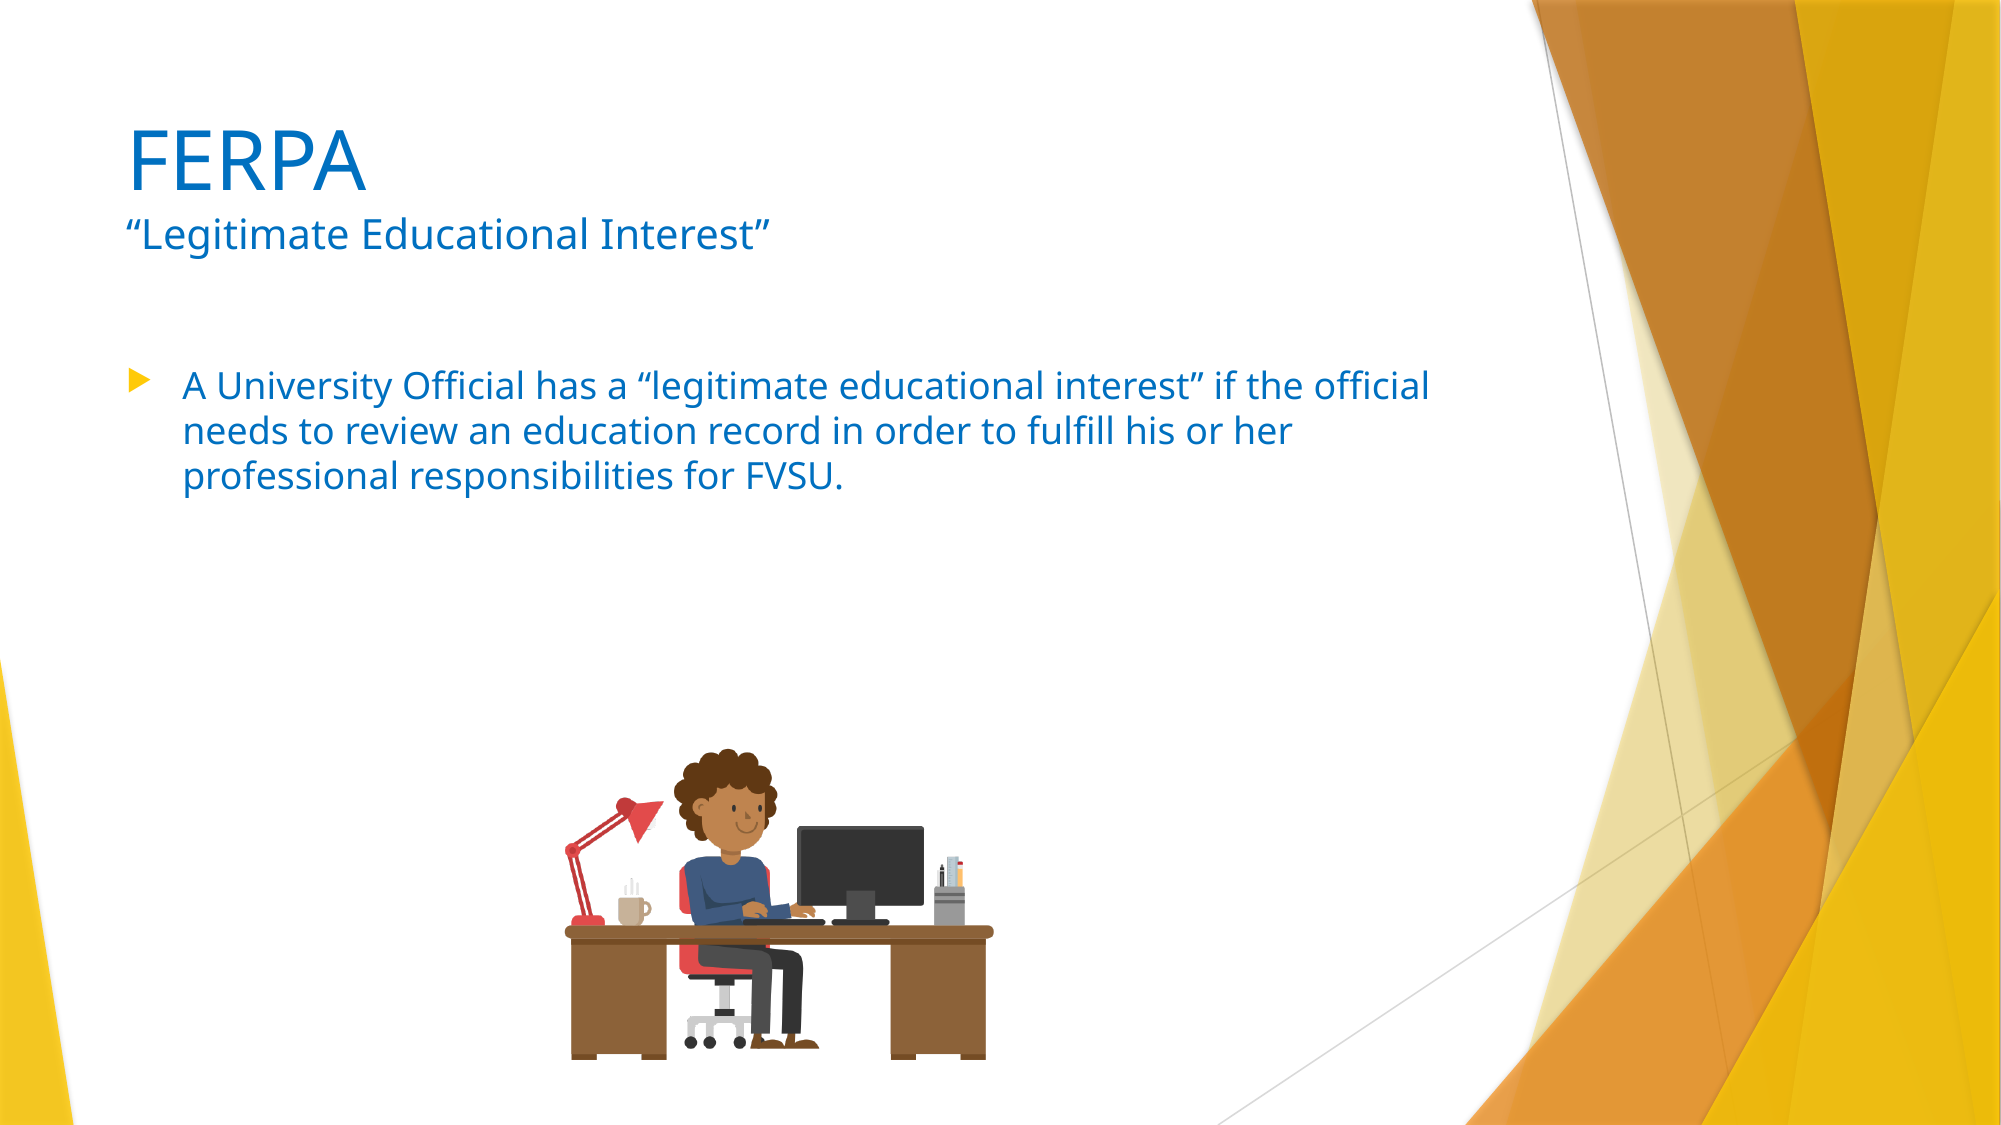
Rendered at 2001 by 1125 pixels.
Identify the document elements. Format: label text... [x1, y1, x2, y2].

picture [384, 681, 1173, 1125]
title FERPA “Legitimate Educational Interest” [111, 99, 1522, 317]
list A University Official has a “legitimate educational interest” if the official needs to review an education record in order to fulfill his or her professional responsibilities for FVSU. [111, 354, 1522, 992]
